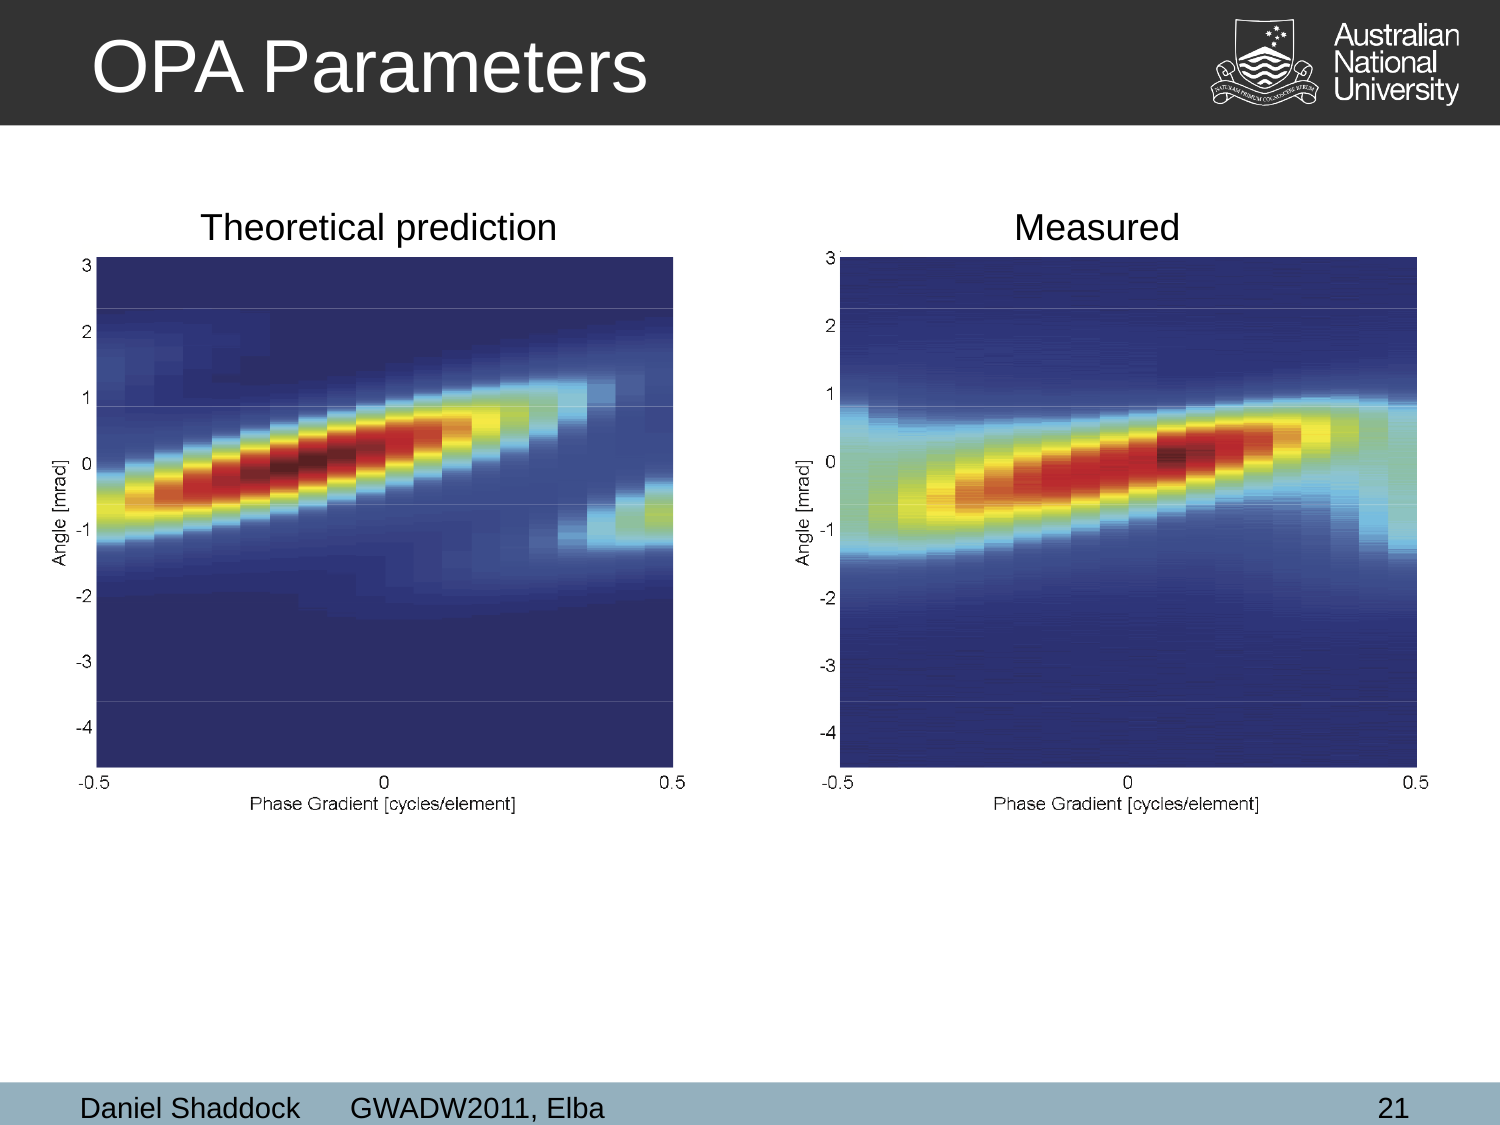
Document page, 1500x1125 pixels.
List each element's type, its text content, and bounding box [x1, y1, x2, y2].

footer Daniel Shaddock GWADW2011, Elba [64, 1082, 939, 1125]
slide_number 21 [1328, 1082, 1425, 1118]
picture [29, 242, 1457, 847]
text_box Measured [999, 195, 1196, 241]
title OPA Parameters [76, 0, 1120, 126]
text_box Theoretical prediction [185, 195, 573, 241]
